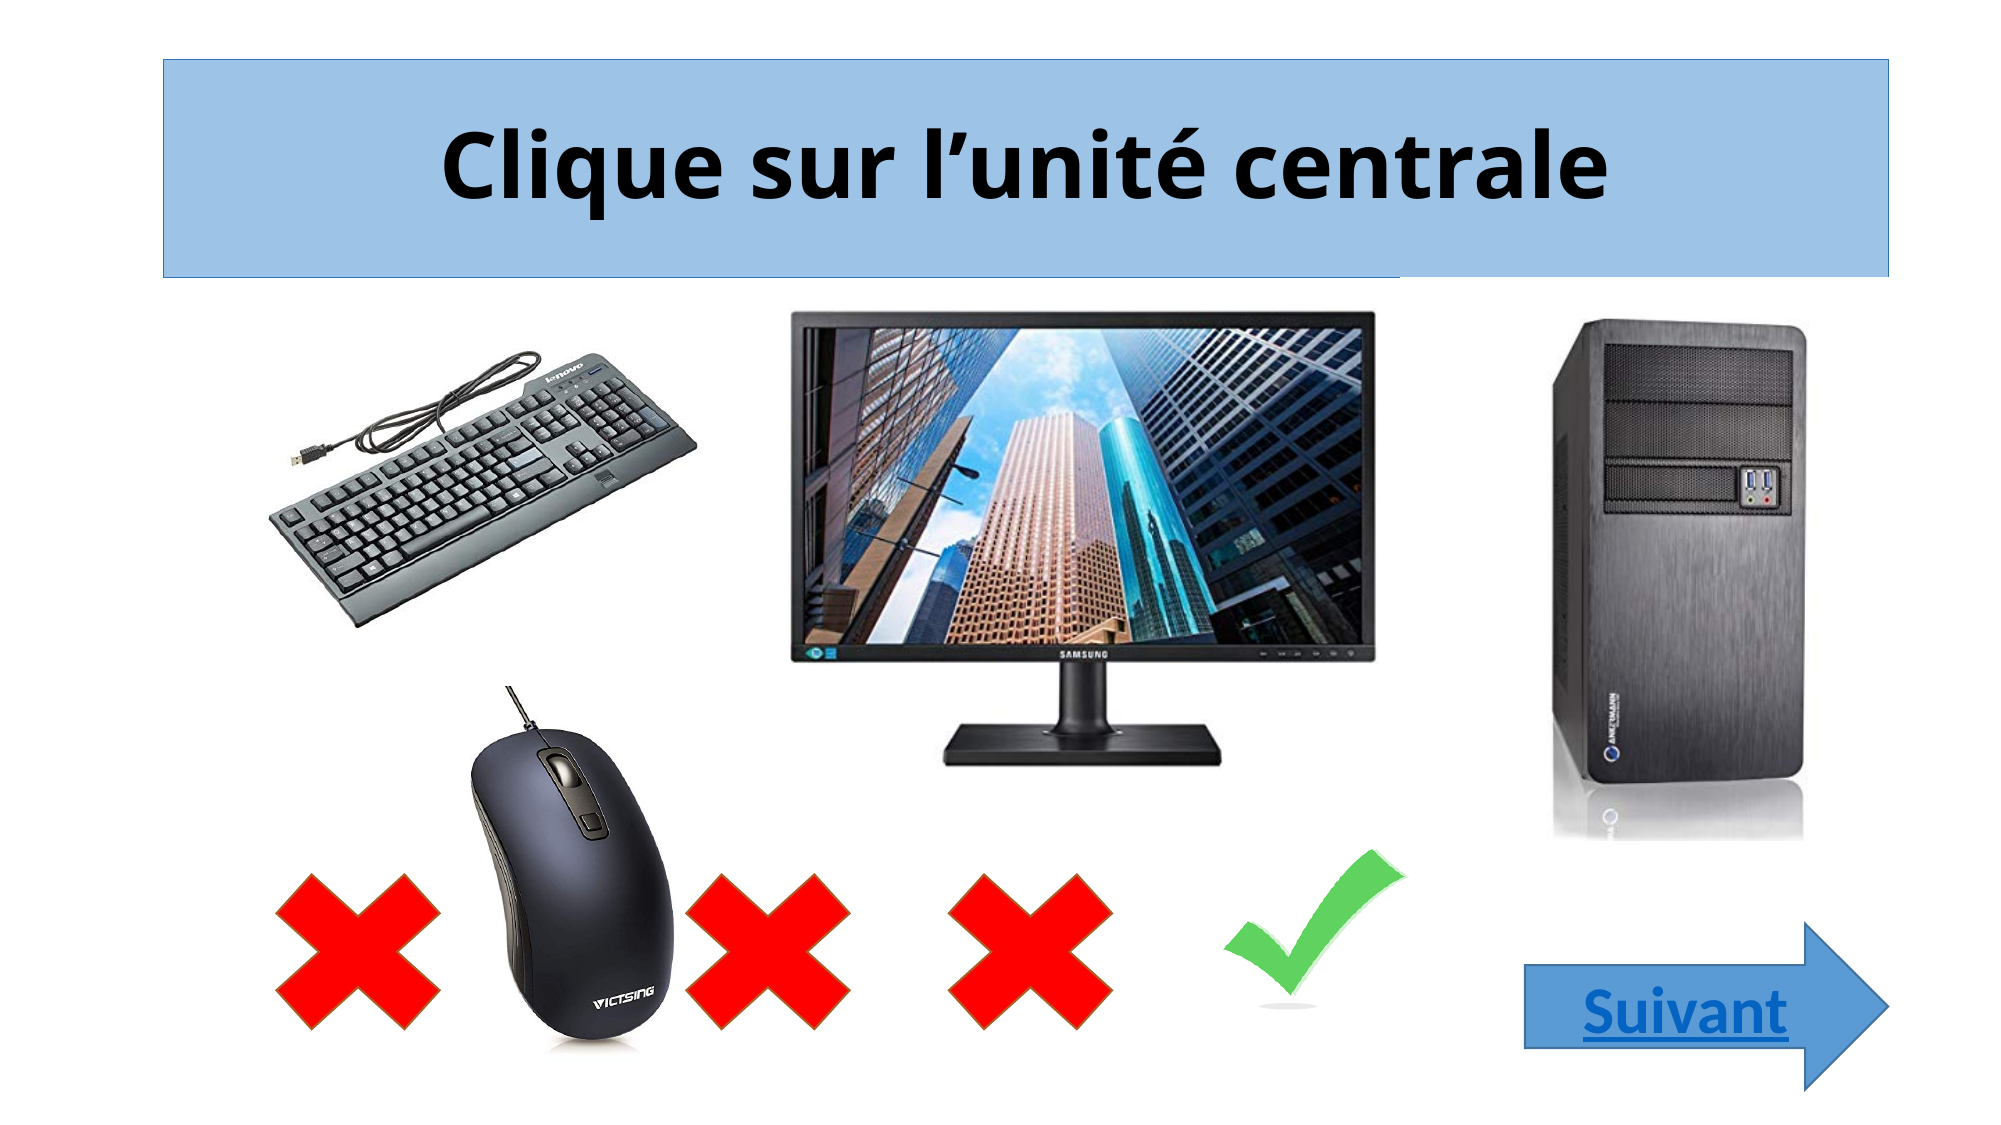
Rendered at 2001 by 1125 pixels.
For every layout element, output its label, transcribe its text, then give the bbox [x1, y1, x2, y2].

text_box [947, 873, 1114, 1031]
text_box [274, 873, 368, 1031]
picture [1215, 277, 1957, 1018]
text_box Suivant [1523, 921, 1890, 1092]
picture [790, 308, 1380, 770]
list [264, 348, 701, 630]
text_box [746, 873, 852, 1031]
title Clique sur l’unité centrale [163, 59, 1889, 278]
picture [368, 686, 746, 1064]
